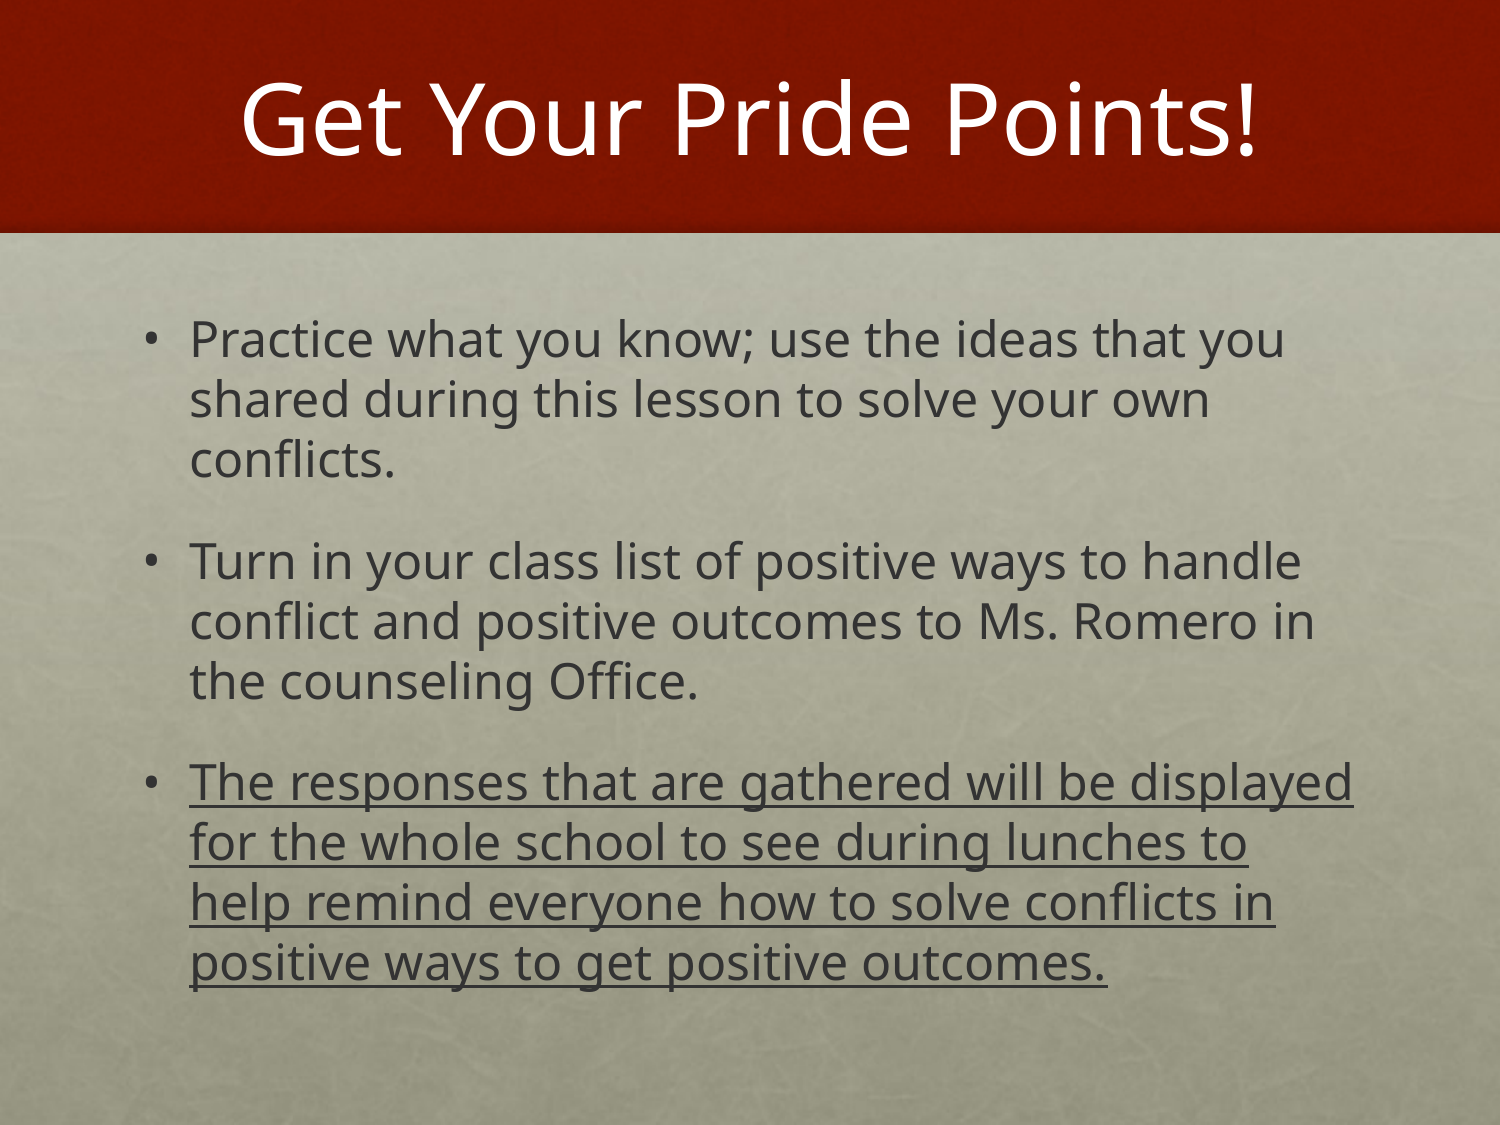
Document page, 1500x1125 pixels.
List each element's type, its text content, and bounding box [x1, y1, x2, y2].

list Practice what you know; use the ideas that you shared during this lesson to solve your own conflicts. Turn in your class list of positive ways to handle conflict and positive outcomes to Ms. Romero in the counseling Office. The responses that are gathered will be displayed for the whole school to see during lunches to help remind everyone how to solve conflicts in positive ways to get positive outcomes. [127, 299, 1372, 1005]
title Get Your Pride Points! [127, 10, 1372, 221]
picture [0, 214, 1500, 1125]
